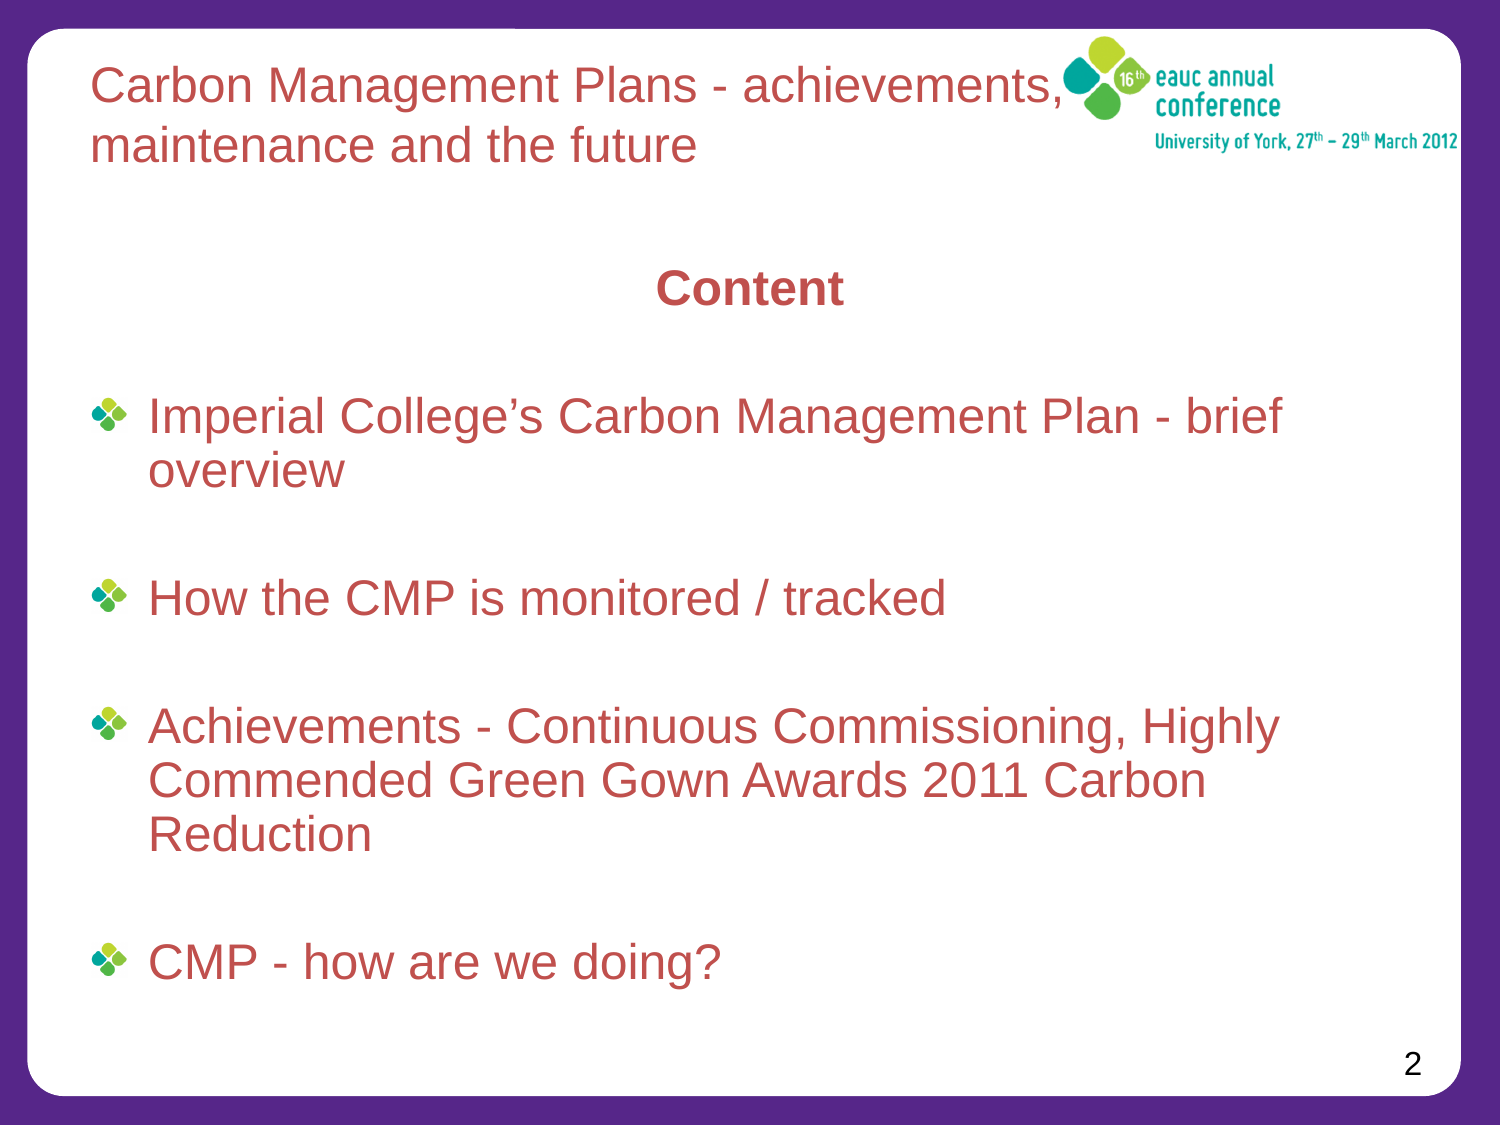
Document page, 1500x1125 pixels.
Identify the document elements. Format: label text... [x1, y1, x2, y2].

picture [91, 578, 128, 614]
picture [91, 397, 128, 433]
picture [1058, 30, 1469, 173]
title Carbon Management Plans - achievements, maintenance and the future [75, 45, 1095, 197]
picture [91, 706, 128, 742]
picture [91, 942, 128, 978]
list Content Imperial College’s Carbon Management Plan - brief overview How the CMP is monitored / tracked Achievements - Continuous Commissioning, Highly Commended Green Gown Awards 2011 Carbon Reduction CMP - how are we doing? [76, 255, 1424, 1035]
